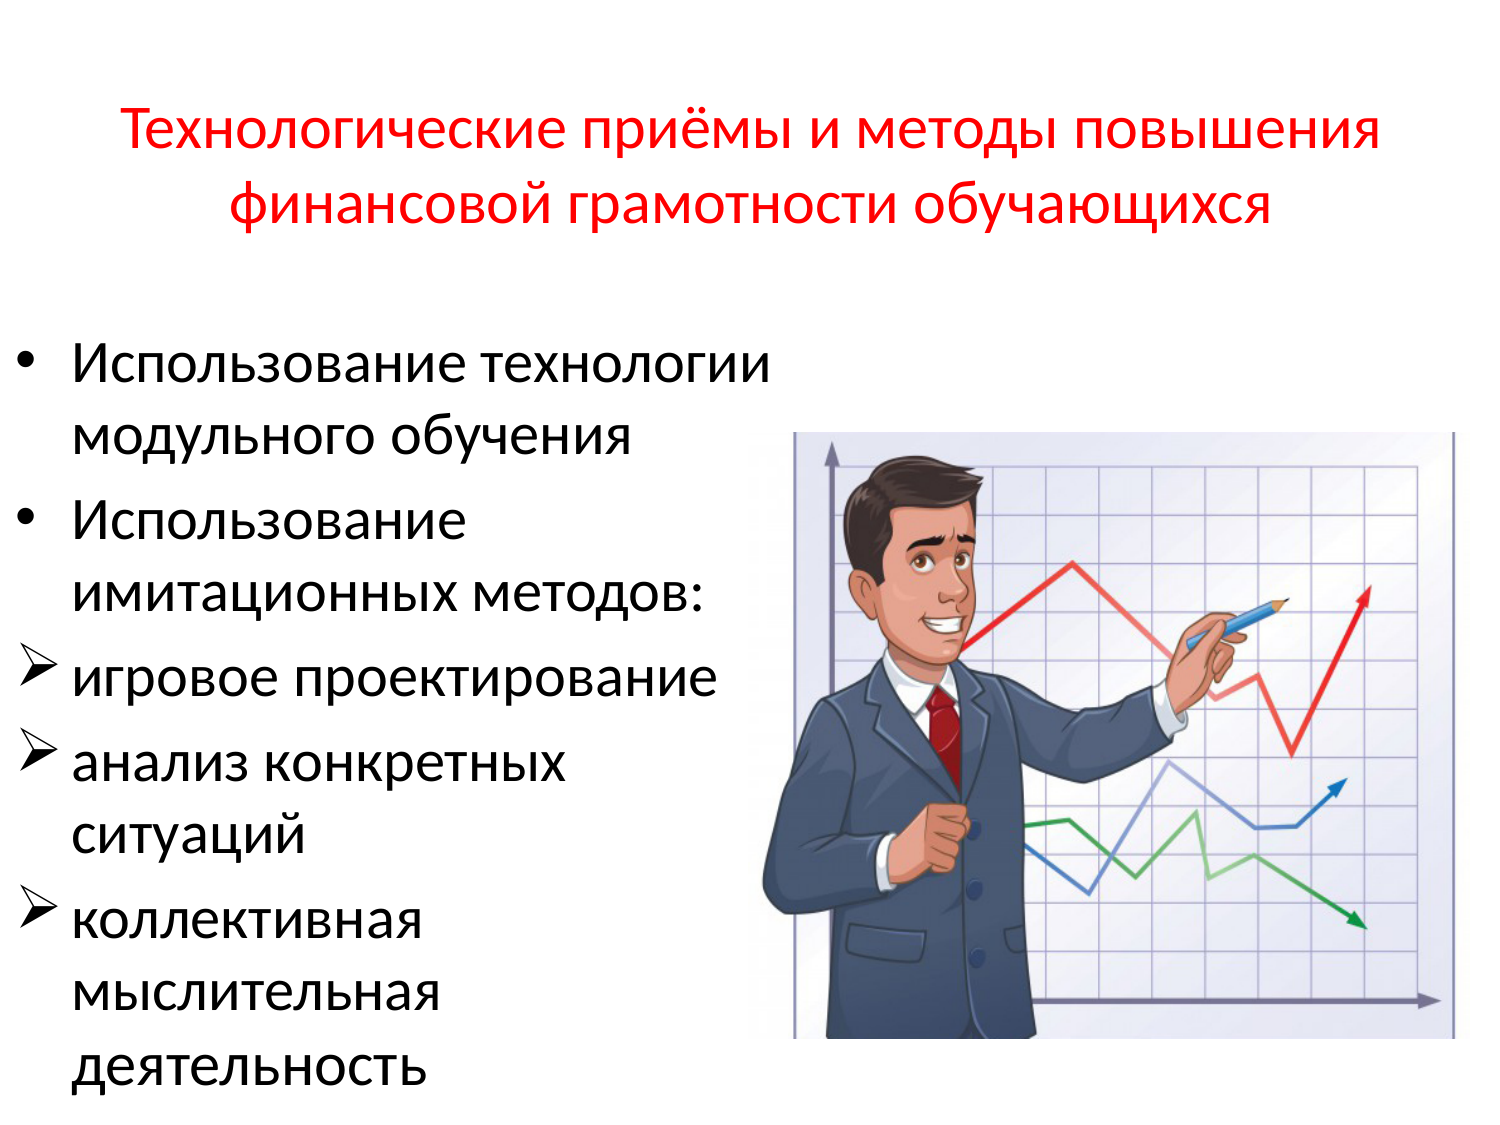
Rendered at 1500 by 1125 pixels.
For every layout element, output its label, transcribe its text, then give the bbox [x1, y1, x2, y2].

picture [747, 432, 1471, 1039]
list Использование технологии модульного обучения Использование имитационных методов: игровое проектирование анализ конкретных ситуаций коллективная мыслительная деятельность [0, 314, 799, 1059]
title Технологические приёмы и методы повышения финансовой грамотности обучающихся [76, 54, 1427, 268]
